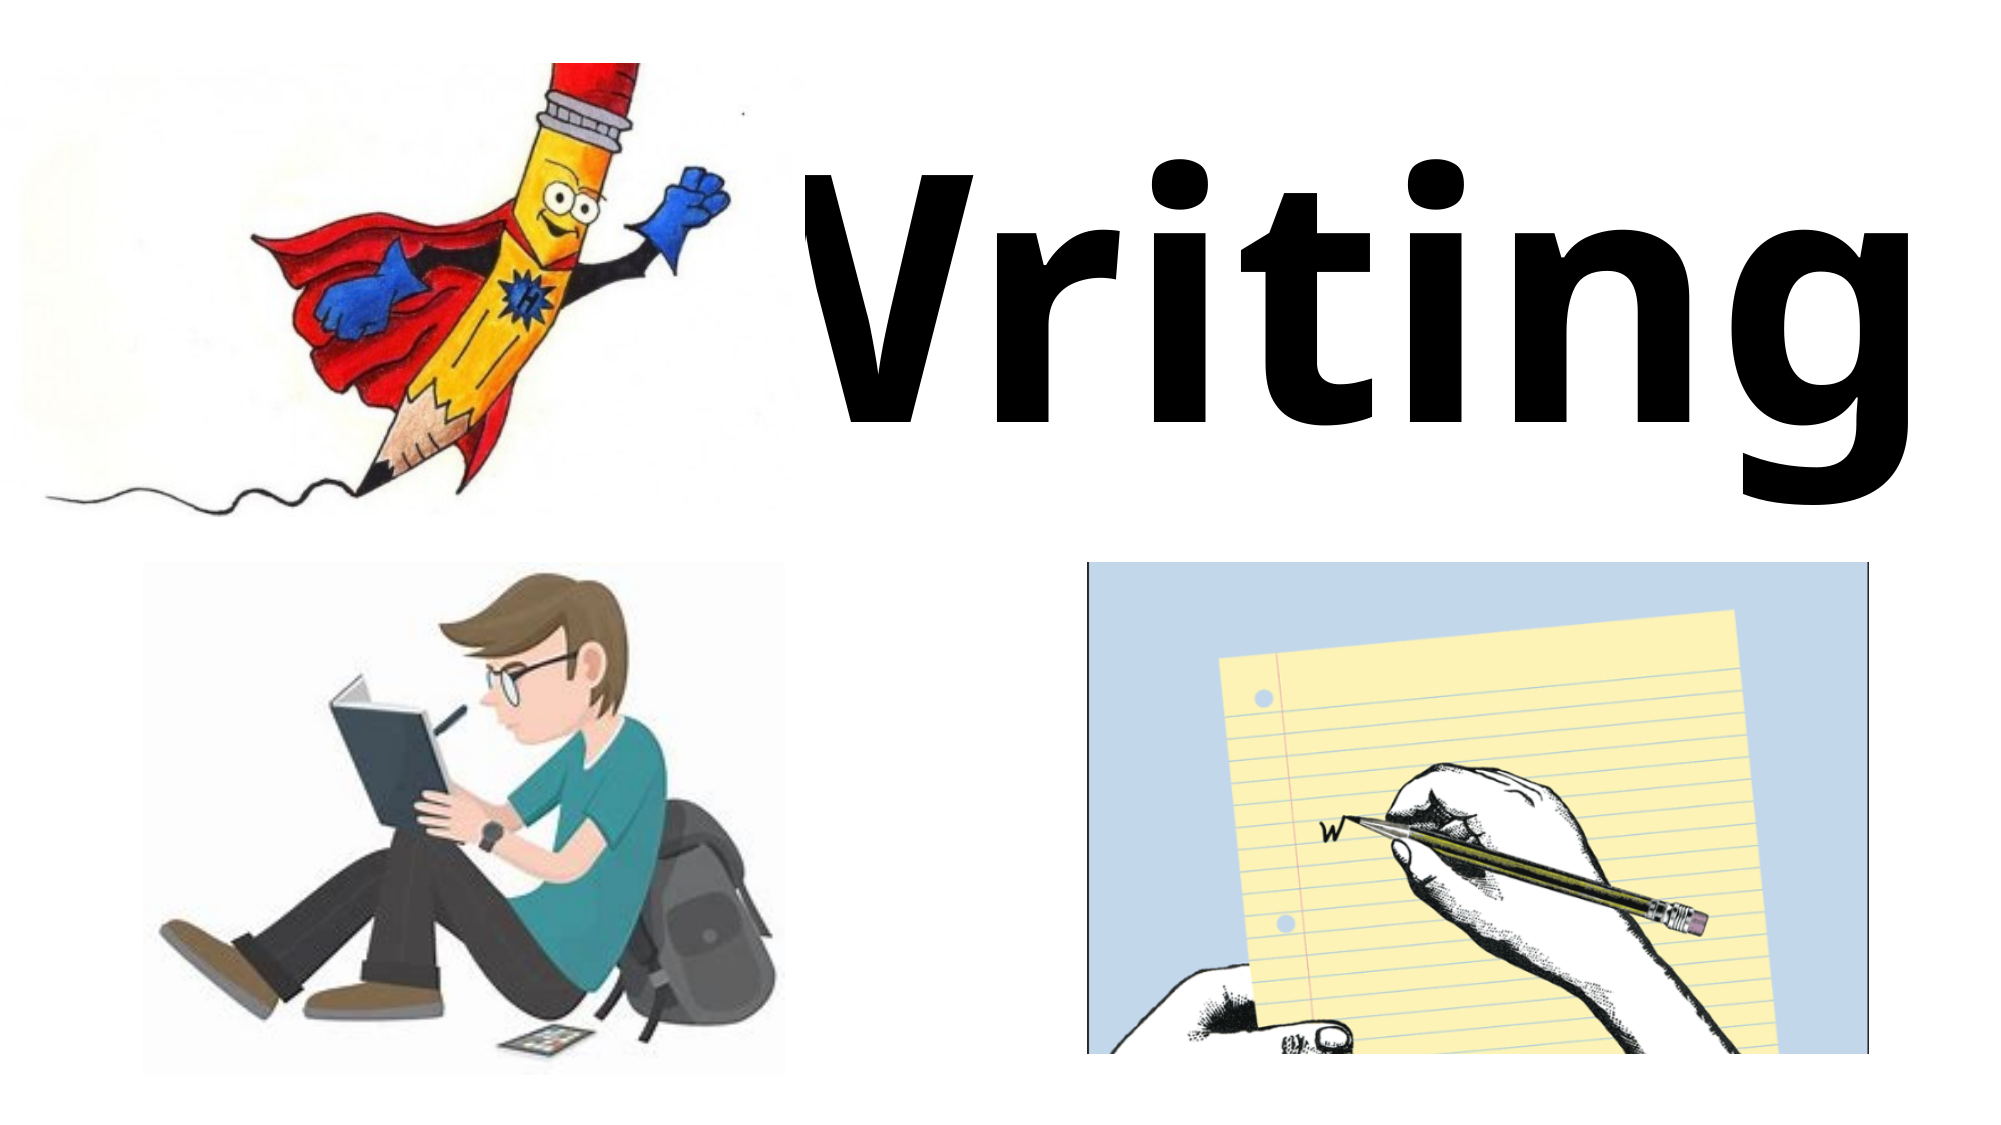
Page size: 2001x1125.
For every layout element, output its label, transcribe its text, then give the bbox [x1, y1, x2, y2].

title Writing [805, 113, 2000, 506]
picture [0, 63, 805, 517]
picture [143, 562, 785, 1075]
picture [1086, 562, 1869, 1054]
